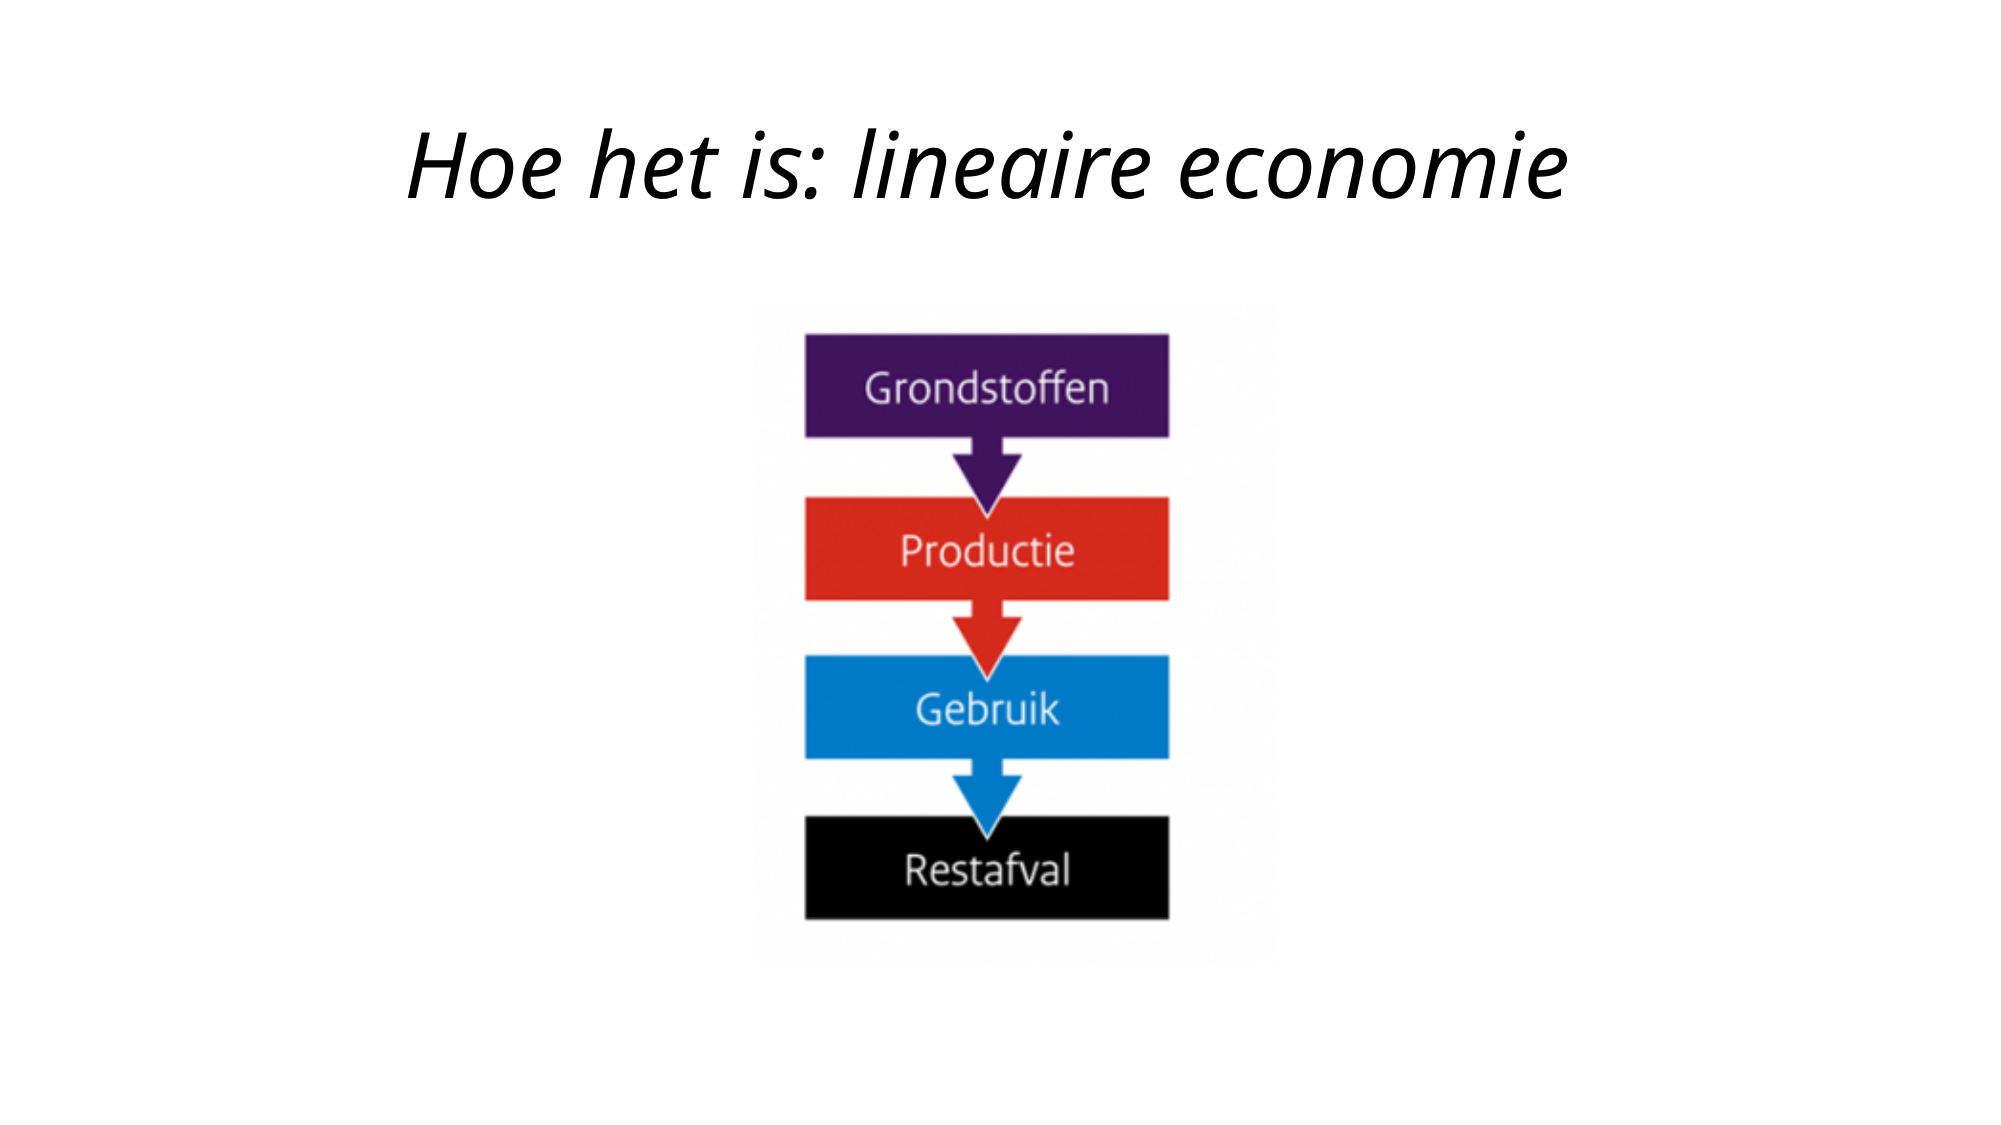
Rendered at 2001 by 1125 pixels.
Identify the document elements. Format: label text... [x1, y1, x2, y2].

title Hoe het is: lineaire economie [137, 59, 1863, 278]
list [753, 304, 1277, 969]
